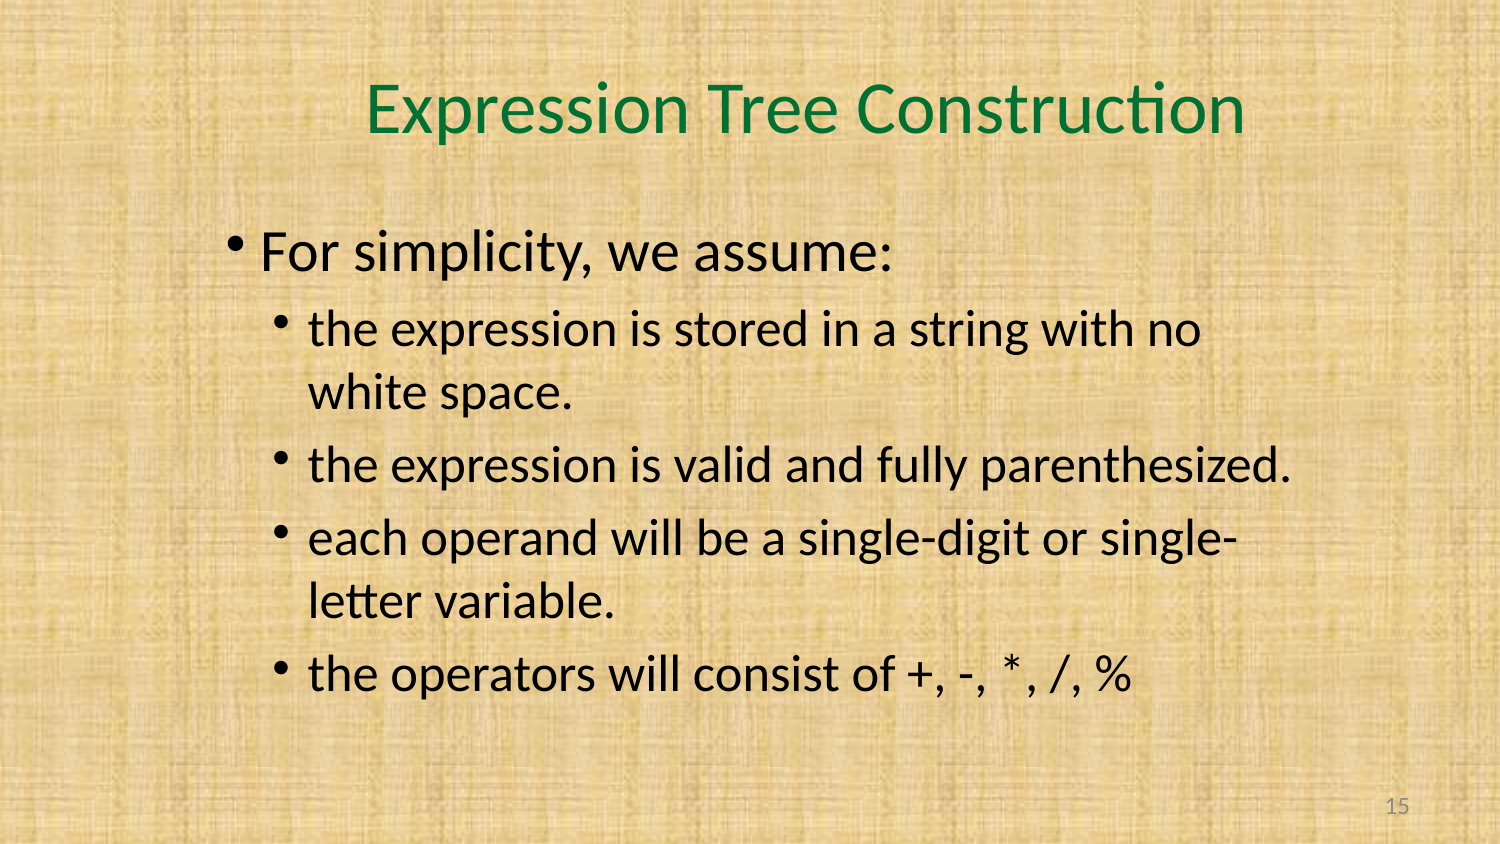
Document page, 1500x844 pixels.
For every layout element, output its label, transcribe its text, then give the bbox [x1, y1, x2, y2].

title Expression Tree Construction [243, 33, 1259, 175]
picture [0, 0, 1500, 844]
slide_number 15 [1074, 782, 1425, 827]
list For simplicity, we assume: the expression is stored in a string with no white space. the expression is valid and fully parenthesized. each operand will be a single-digit or single-letter variable. the operators will consist of +, -, *, /, % [198, 203, 1327, 761]
